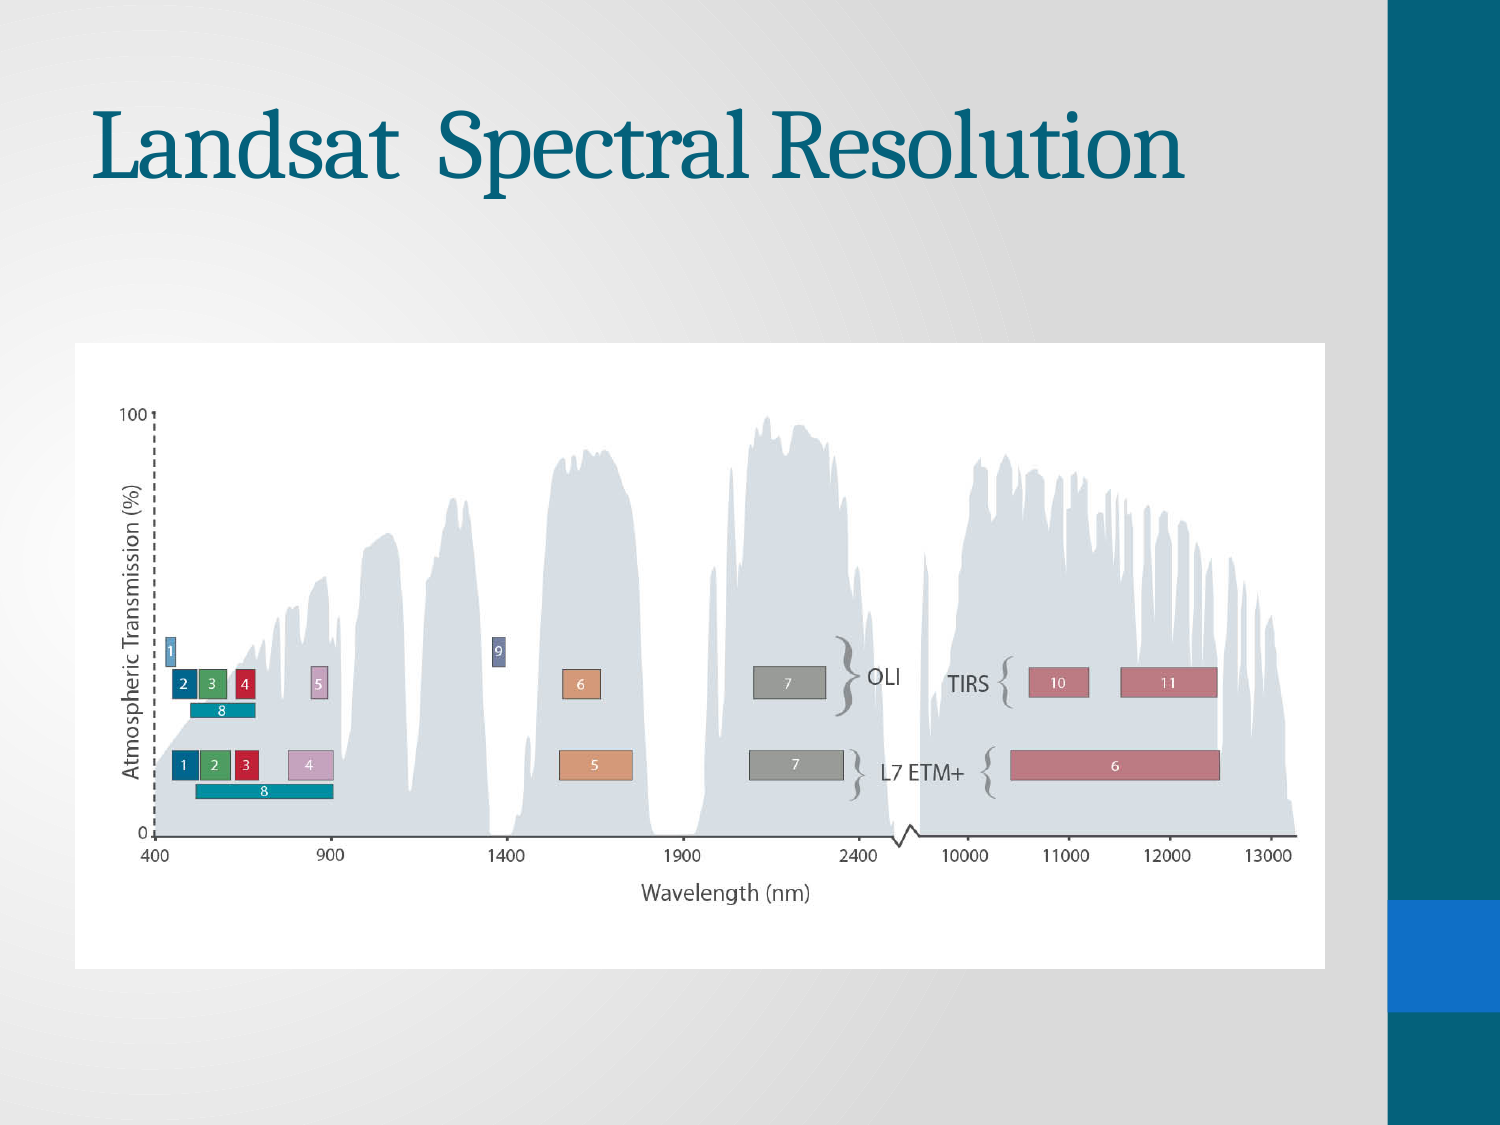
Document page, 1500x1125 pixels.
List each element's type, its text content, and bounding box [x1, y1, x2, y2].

title Landsat Spectral Resolution [75, 45, 1325, 233]
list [74, 343, 1326, 970]
